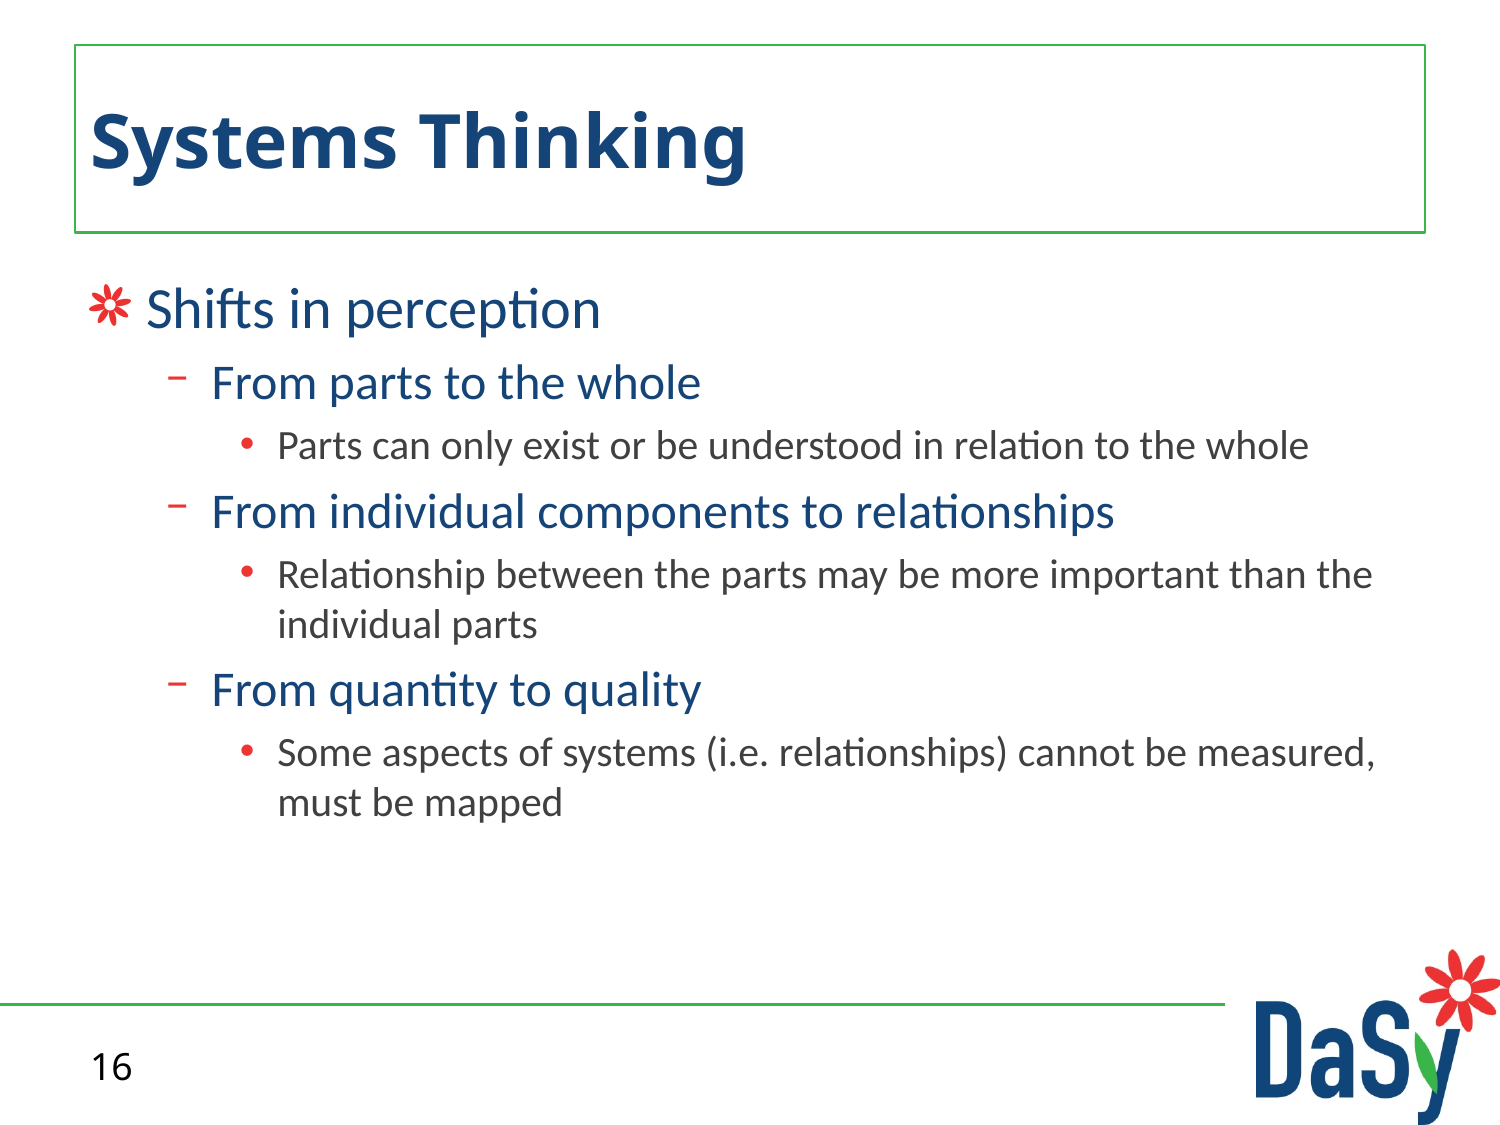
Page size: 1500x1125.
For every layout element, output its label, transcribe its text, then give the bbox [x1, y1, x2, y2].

slide_number 16 [75, 1038, 425, 1098]
list Shifts in perception From parts to the whole Parts can only exist or be understood in relation to the whole From individual components to relationships Relationship between the parts may be more important than the individual parts From quantity to quality Some aspects of systems (i.e. relationships) cannot be measured, must be mapped [75, 262, 1425, 925]
picture [89, 284, 131, 326]
picture [1256, 949, 1500, 1125]
title Systems Thinking [74, 44, 1426, 234]
